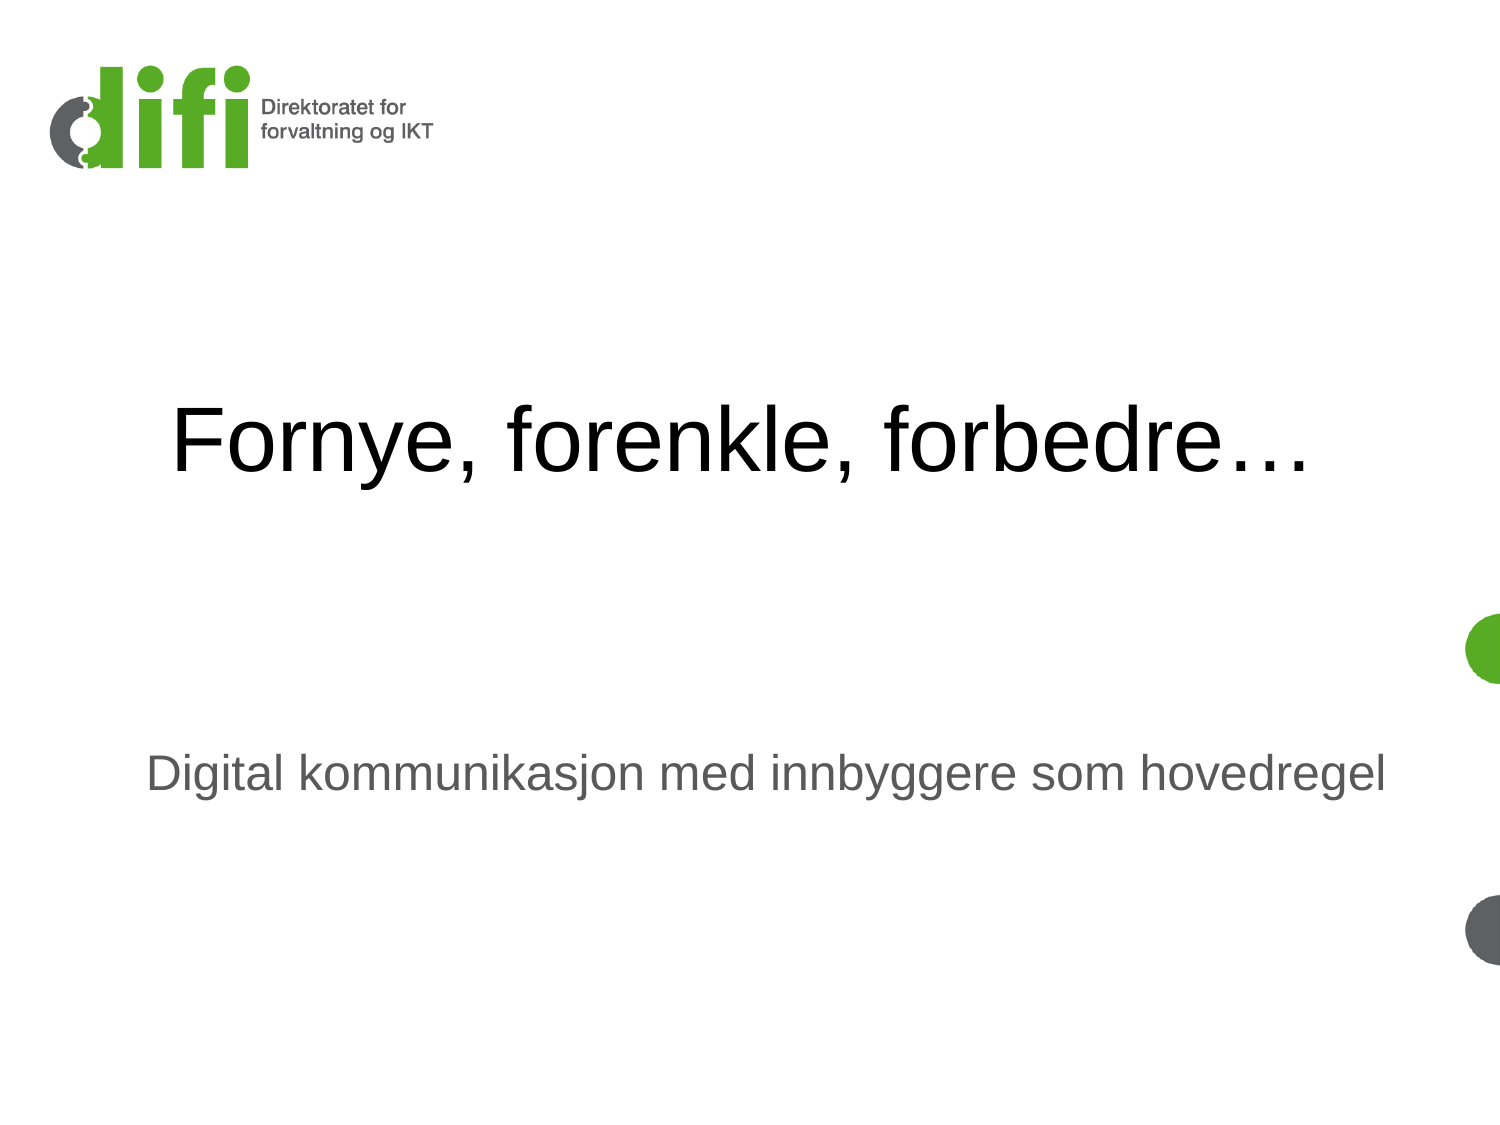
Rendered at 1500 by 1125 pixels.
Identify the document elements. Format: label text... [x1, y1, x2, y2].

picture [1461, 609, 1500, 971]
text_box Digital kommunikasjon med innbyggere som hovedregel [131, 733, 1417, 809]
picture [46, 63, 440, 172]
title Fornye, forenkle, forbedre… [106, 349, 1382, 591]
